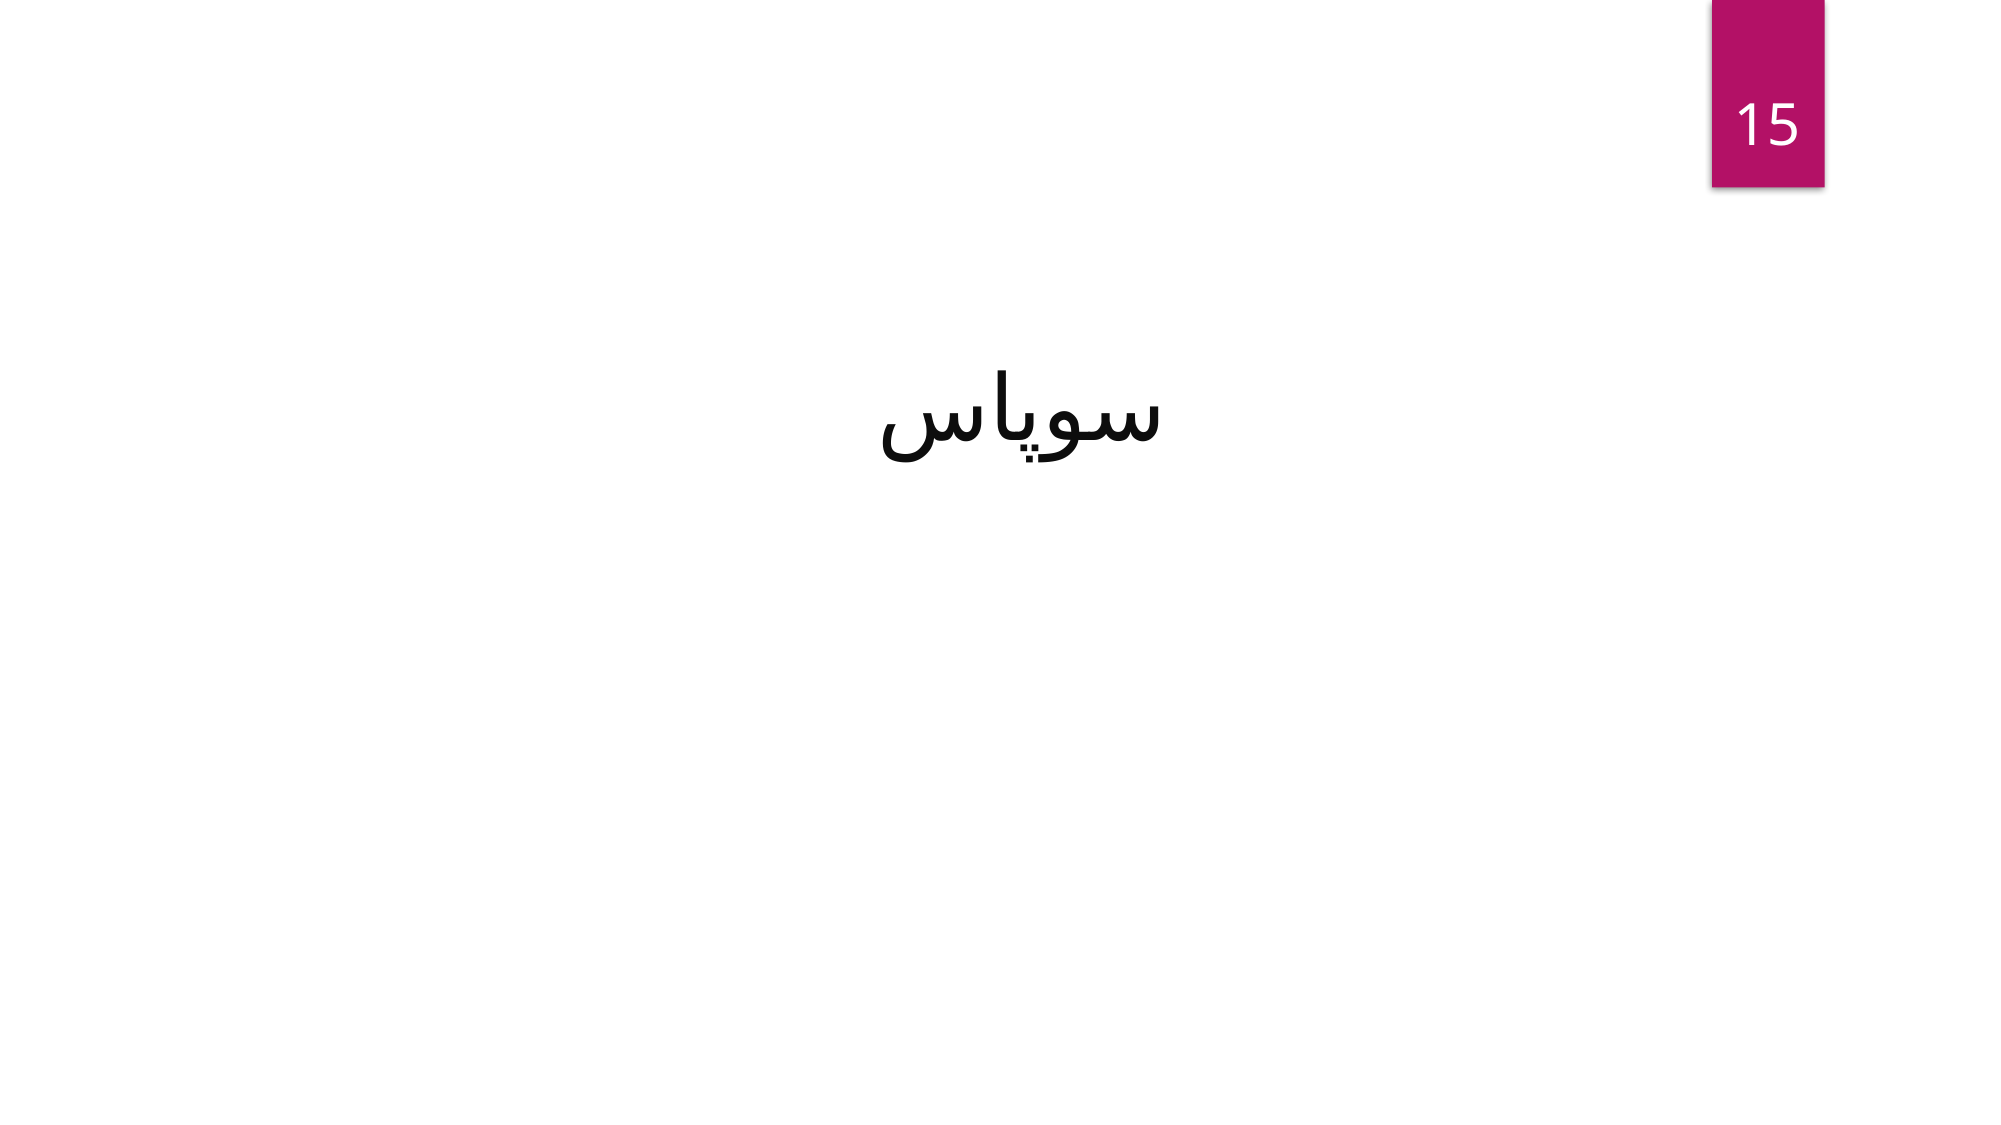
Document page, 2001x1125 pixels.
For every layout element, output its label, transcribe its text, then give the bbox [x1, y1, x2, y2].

slide_number 14 [1698, 48, 1836, 175]
text_box سوپاس [467, 341, 1577, 467]
